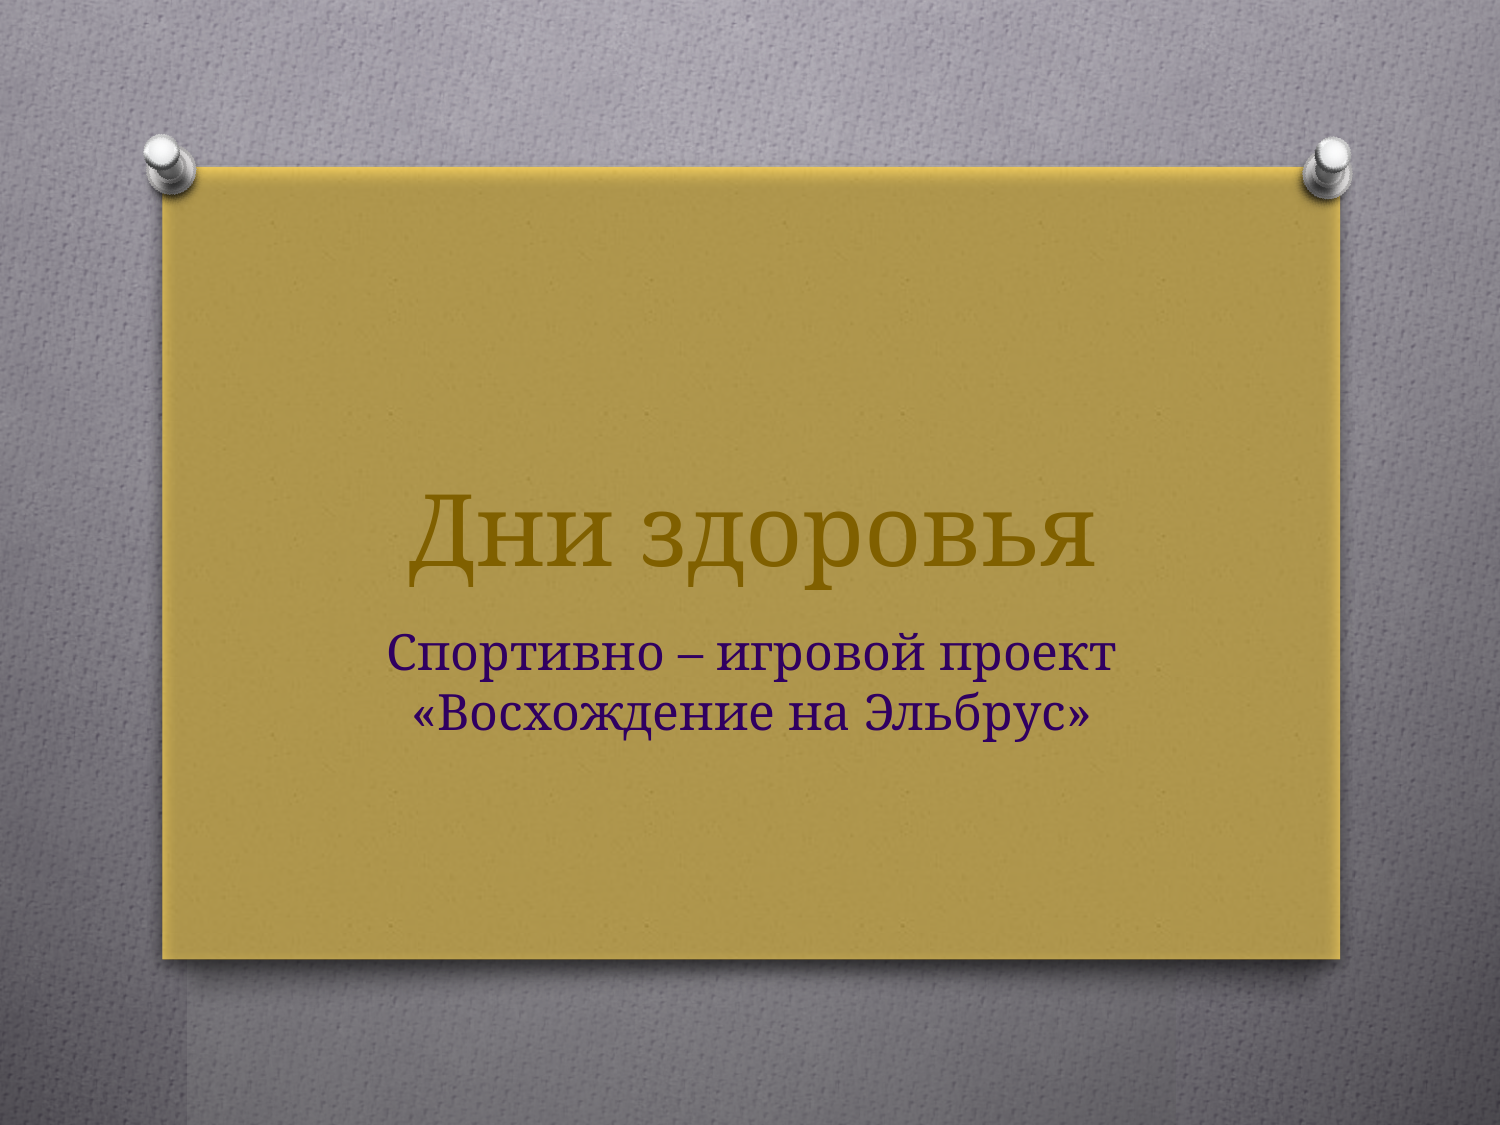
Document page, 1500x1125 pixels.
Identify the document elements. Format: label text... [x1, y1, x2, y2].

picture [112, 100, 235, 224]
title Дни здоровья [283, 294, 1223, 595]
picture [1274, 109, 1396, 230]
subtitle Спортивно – игровой проект «Восхождение на Эльбрус» [283, 612, 1221, 863]
